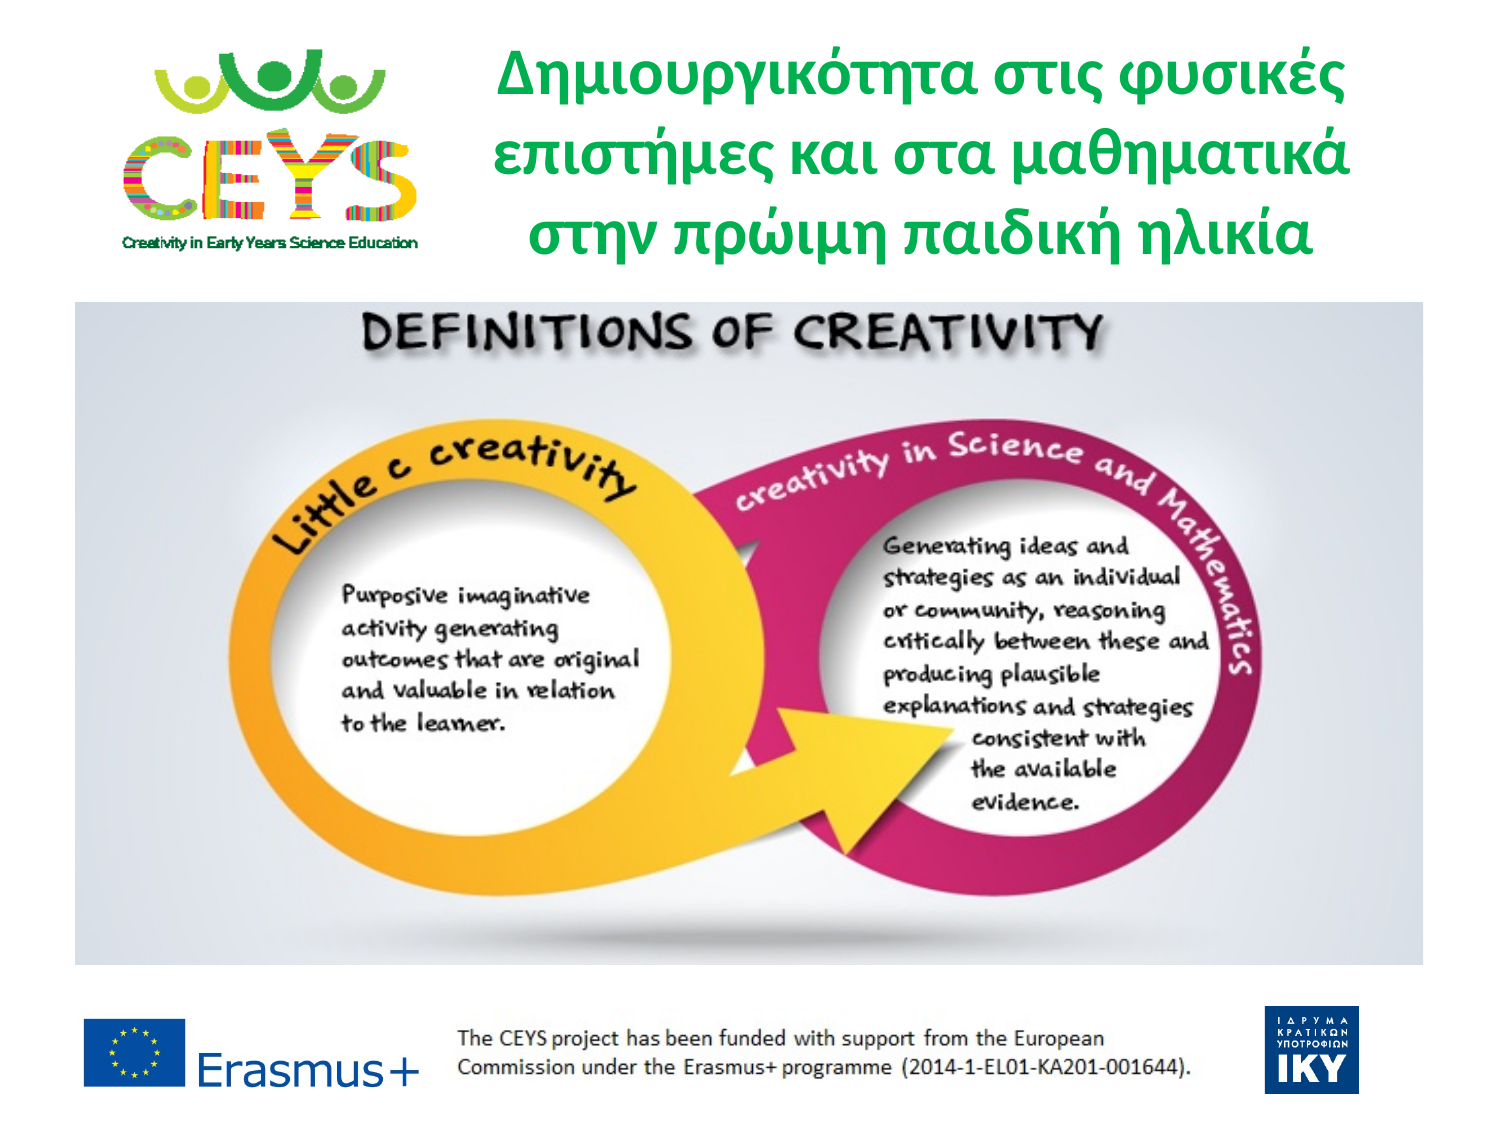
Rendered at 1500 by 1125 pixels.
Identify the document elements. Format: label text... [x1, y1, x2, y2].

title Δημιουργικότητα στις φυσικές επιστήμες και στα μαθηματικά στην πρώιμη παιδική ηλικία [419, 42, 1425, 254]
picture [1264, 1005, 1359, 1094]
picture [444, 1008, 1205, 1097]
picture [64, 999, 438, 1106]
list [74, 302, 1424, 965]
